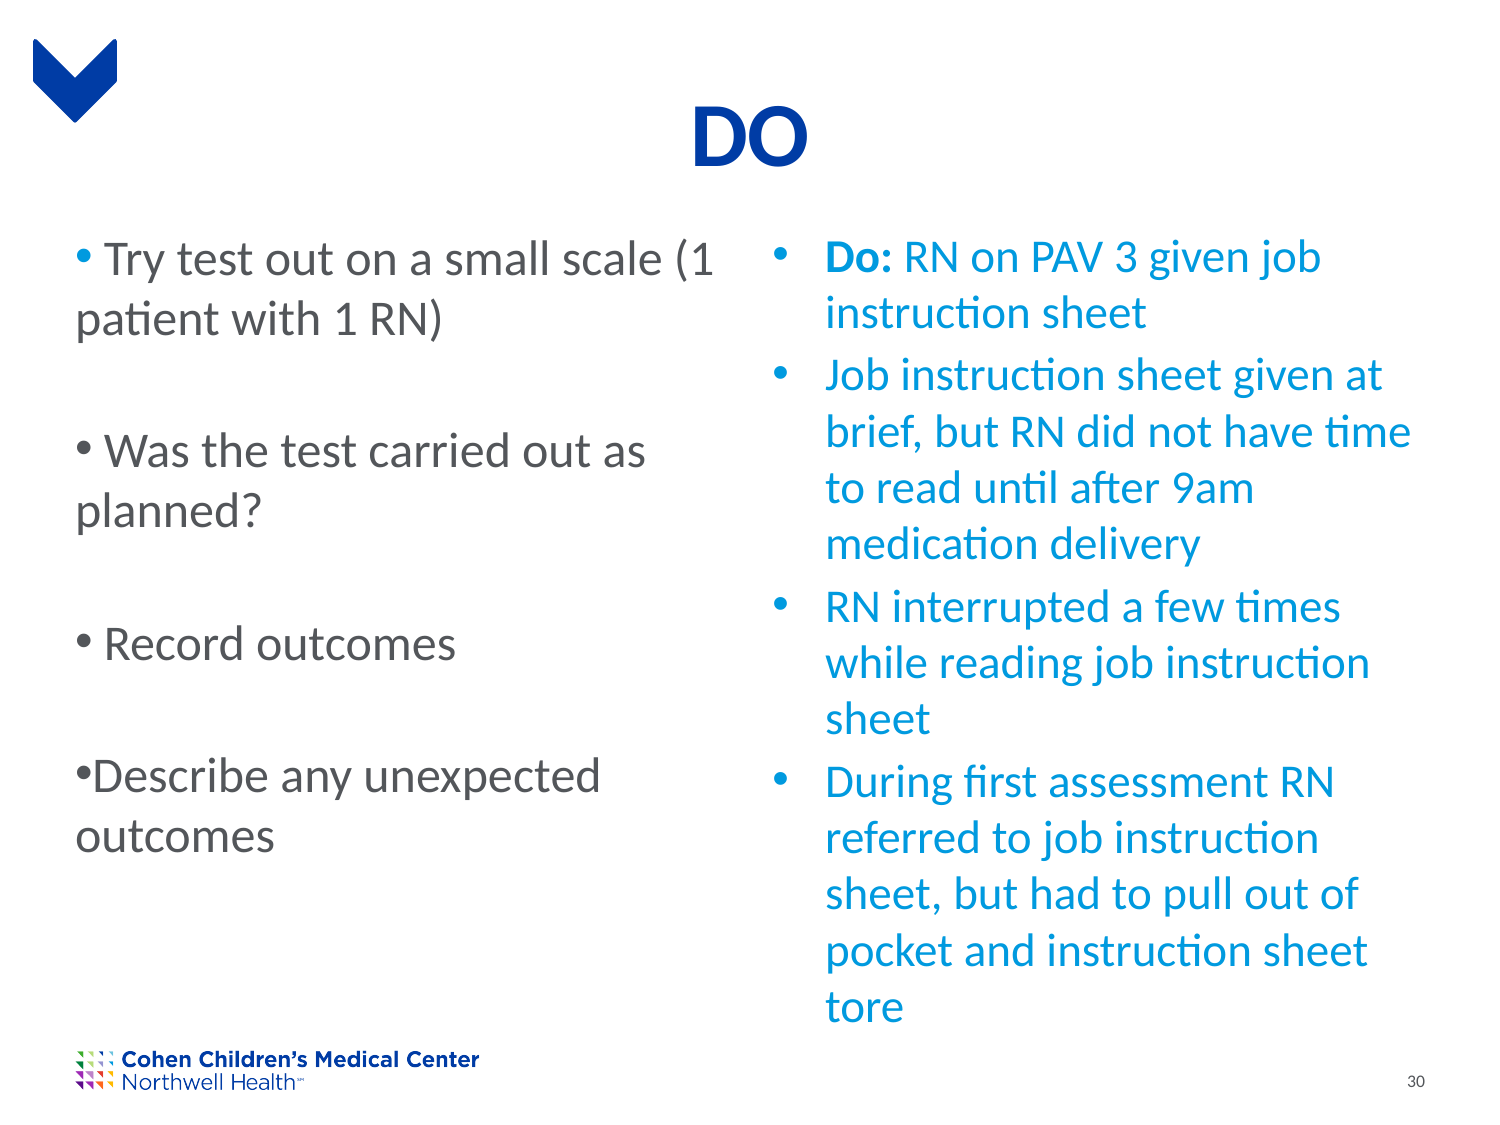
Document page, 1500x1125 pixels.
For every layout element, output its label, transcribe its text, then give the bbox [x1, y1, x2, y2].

slide_number 30 [1303, 1045, 1425, 1092]
list Try test out on a small scale (1 patient with 1 RN) Was the test carried out as planned? Record outcomes Describe any unexpected outcomes [75, 224, 728, 975]
list Do: RN on PAV 3 given job instruction sheet Job instruction sheet given at brief, but RN did not have time to read until after 9am medication delivery RN interrupted a few times while reading job instruction sheet During first assessment RN referred to job instruction sheet, but had to pull out of pocket and instruction sheet tore [772, 224, 1425, 1035]
text_box [33, 39, 117, 123]
picture [56, 1032, 498, 1109]
title DO [75, 75, 1425, 206]
